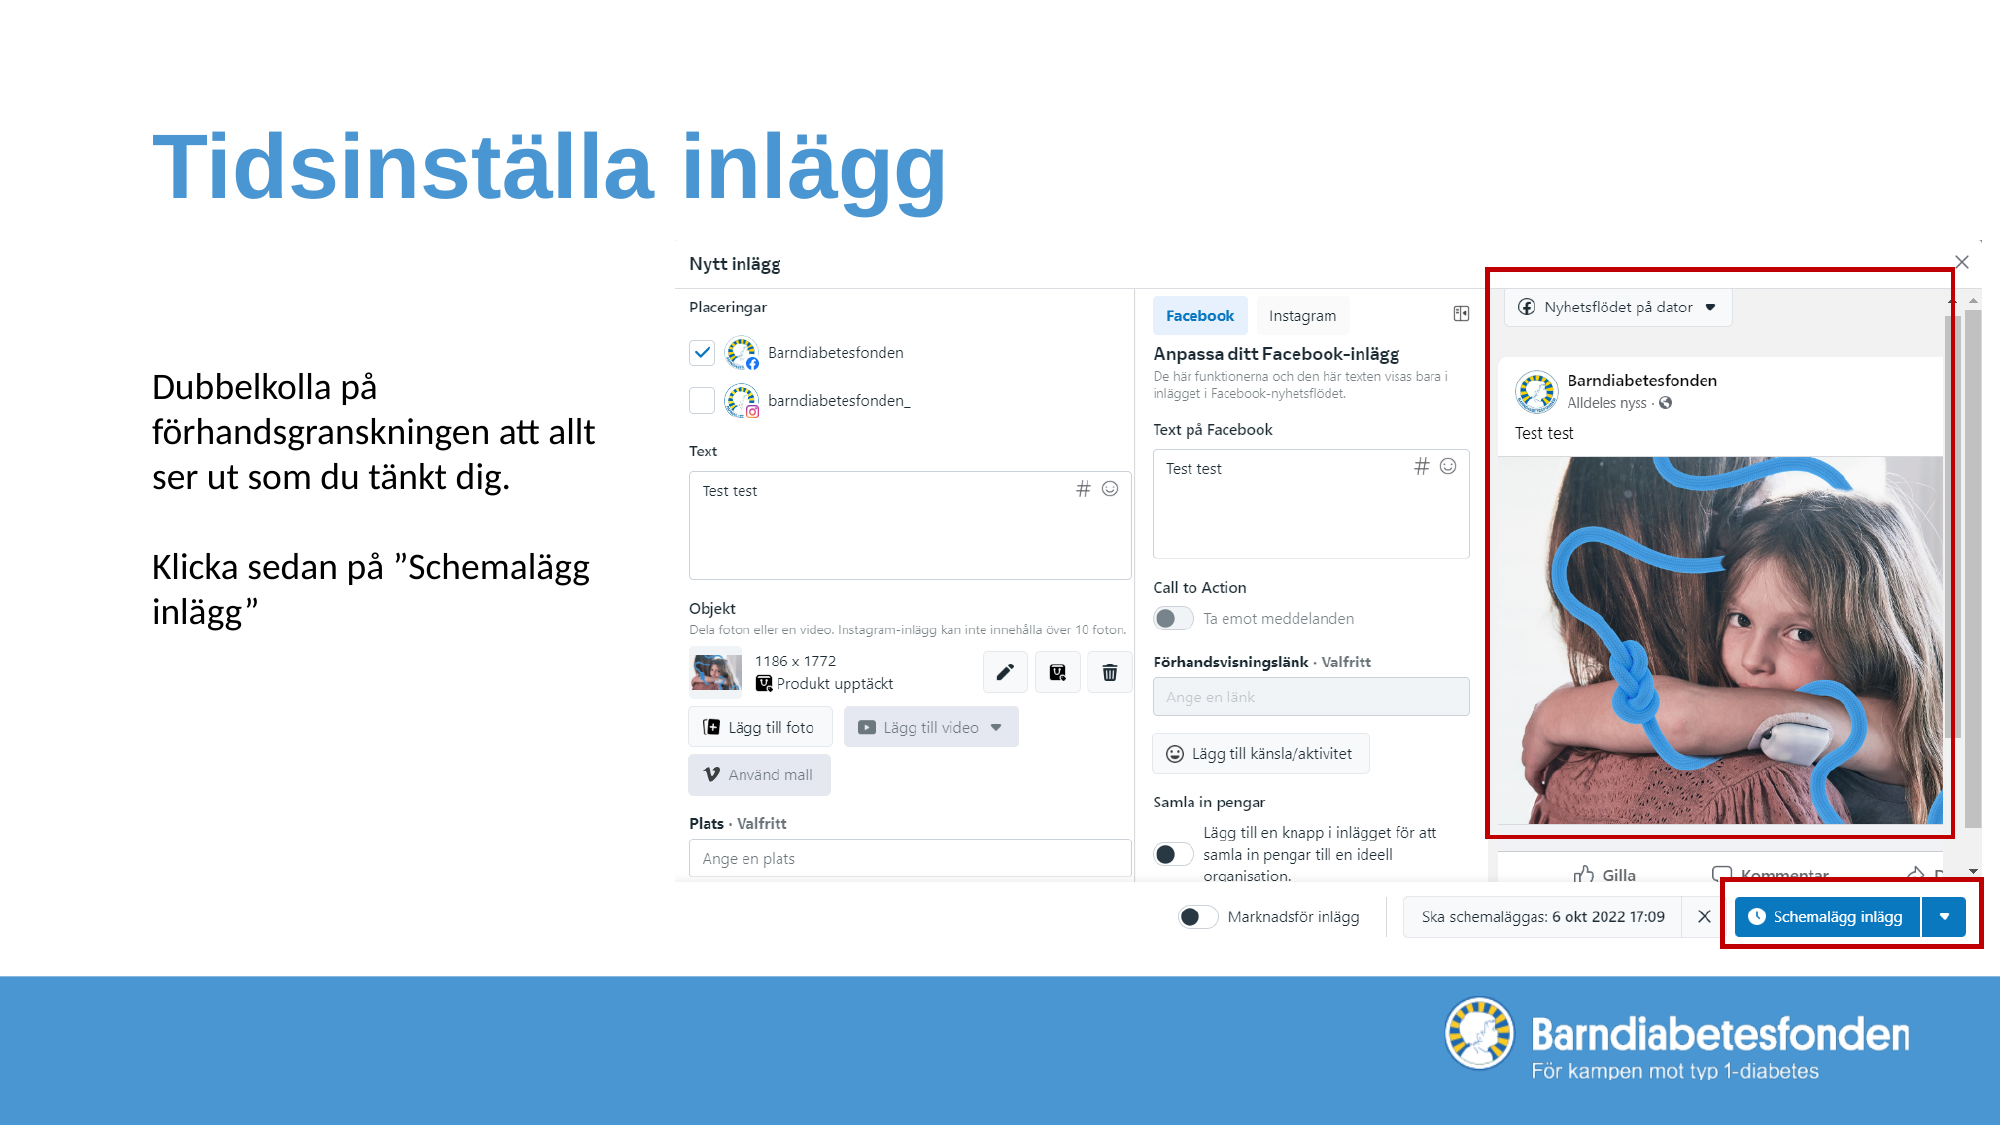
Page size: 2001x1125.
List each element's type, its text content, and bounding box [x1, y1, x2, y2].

text_box [0, 975, 2000, 1125]
picture [1444, 995, 1909, 1080]
picture [675, 240, 1982, 947]
text_box Dubbelkolla på förhandsgranskningen att allt ser ut som du tänkt dig. Klicka sedan på ”Schemalägg inlägg” [137, 354, 637, 730]
title Tidsinställa inlägg [137, 111, 1863, 330]
